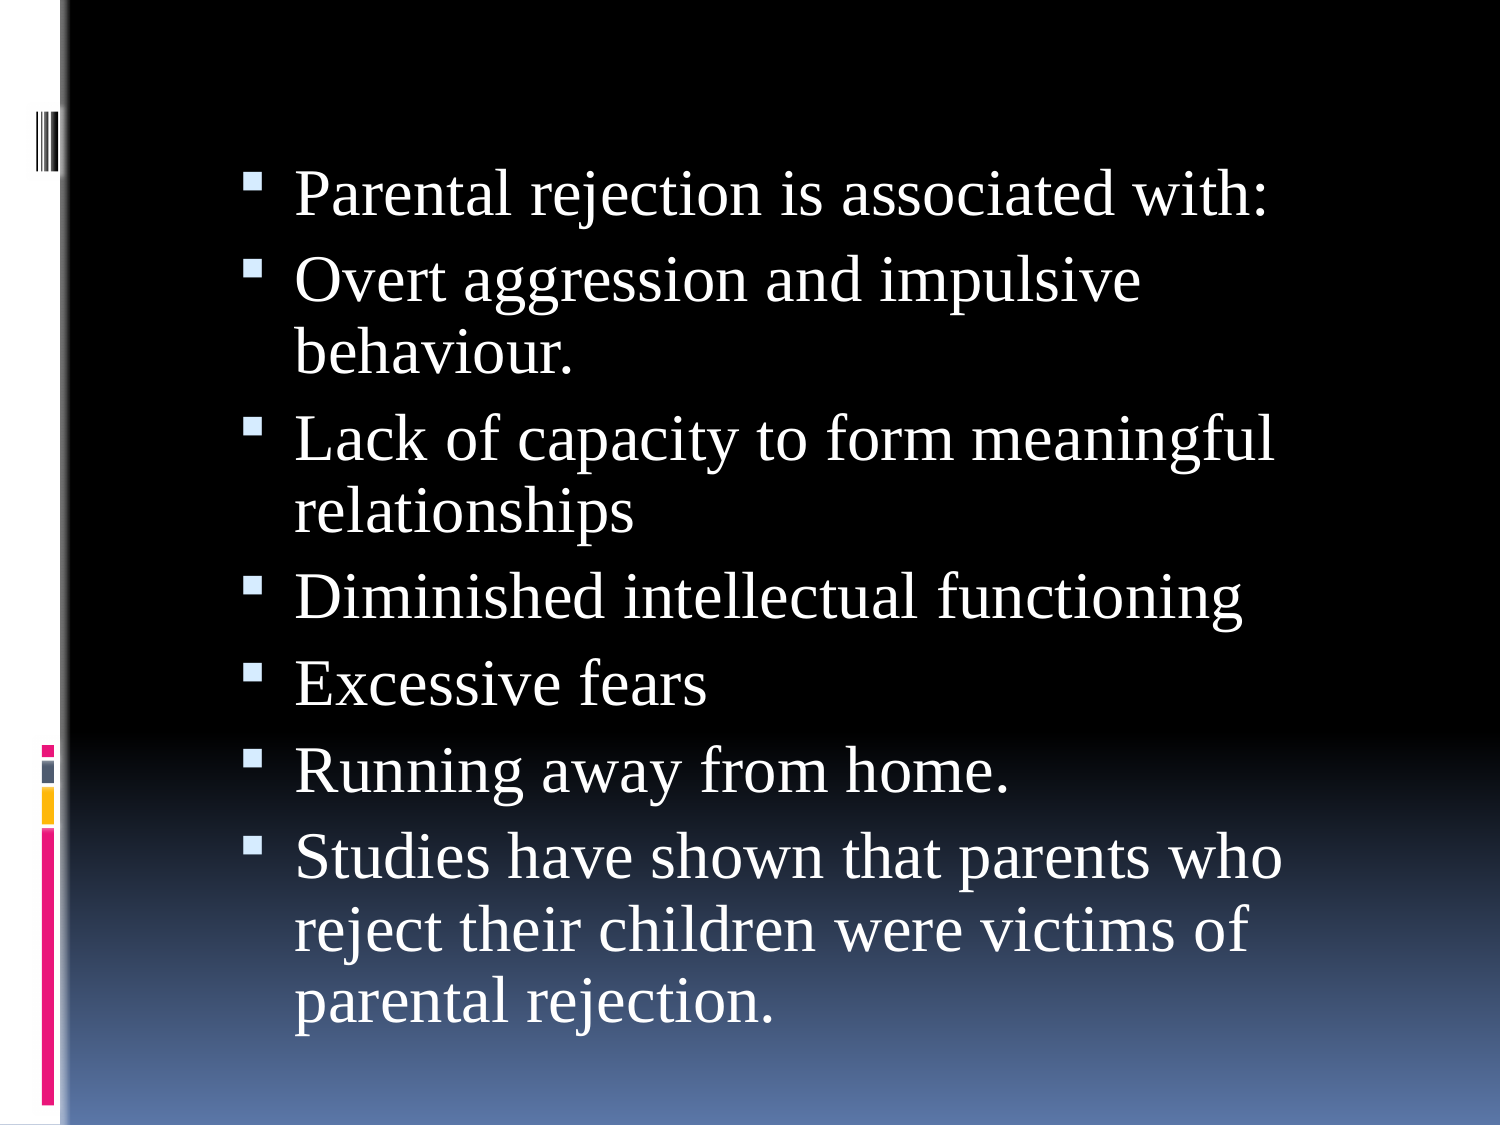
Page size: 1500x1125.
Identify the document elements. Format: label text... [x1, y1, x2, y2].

list Parental rejection is associated with: Overt aggression and impulsive behaviour. Lack of capacity to form meaningful relationships Diminished intellectual functioning Excessive fears Running away from home. Studies have shown that parents who reject their children were victims of parental rejection. [212, 149, 1388, 1100]
